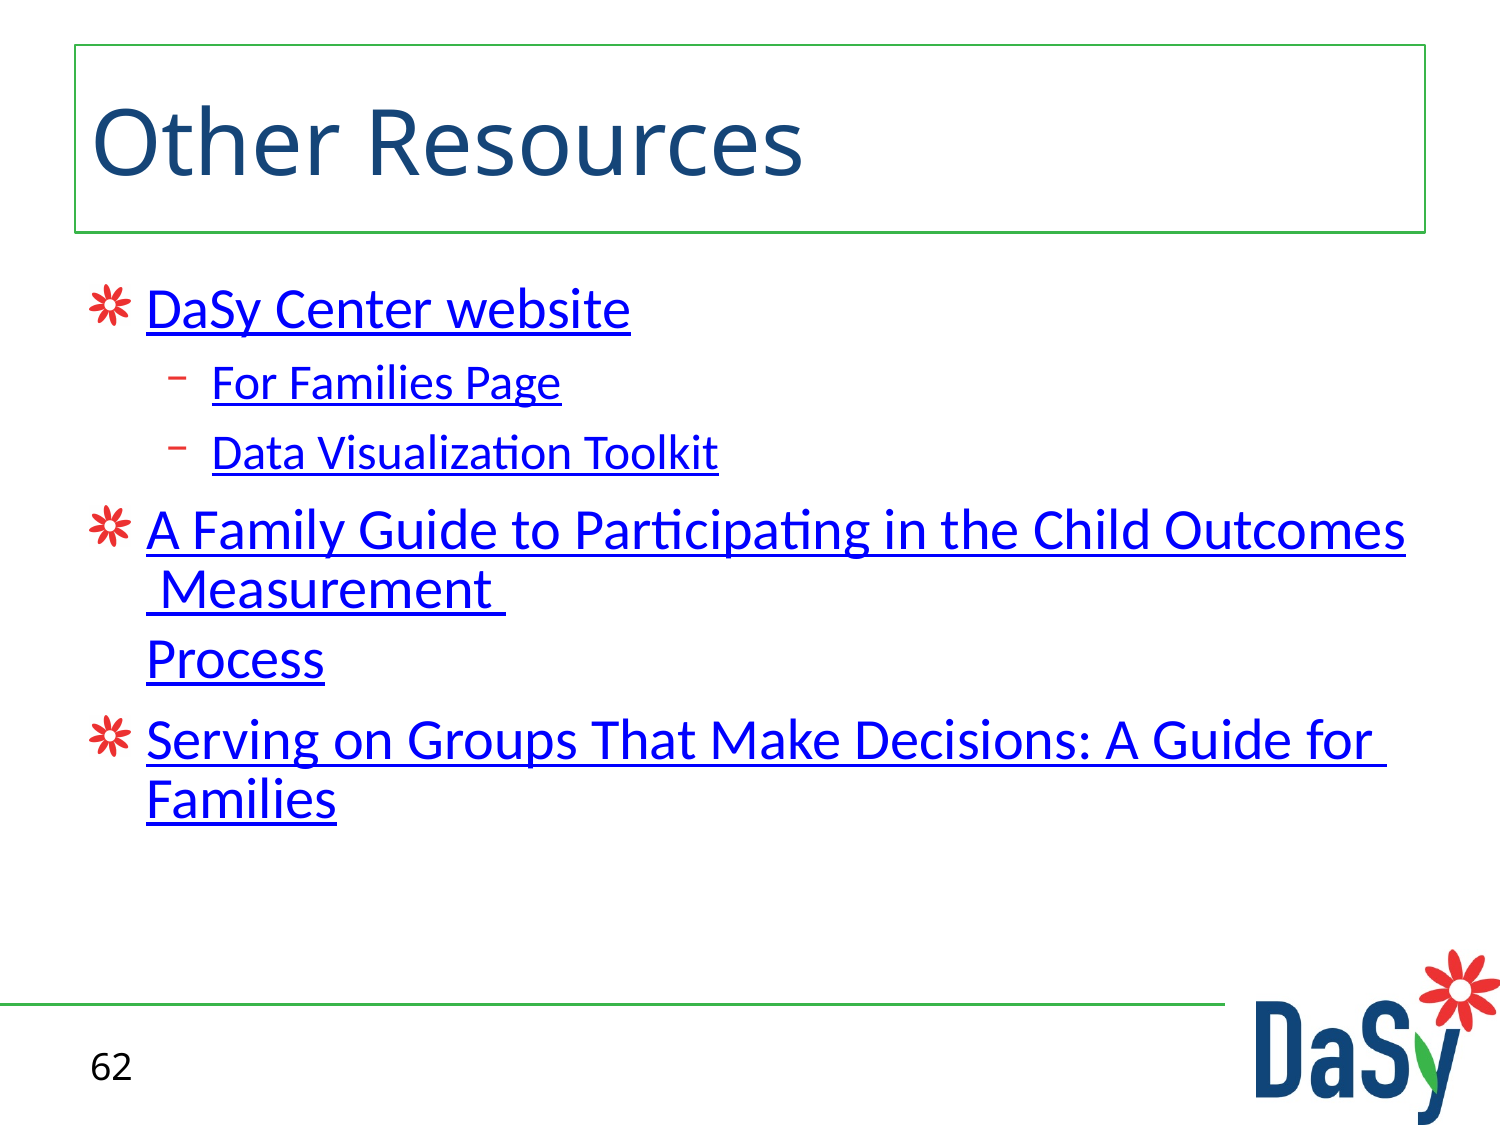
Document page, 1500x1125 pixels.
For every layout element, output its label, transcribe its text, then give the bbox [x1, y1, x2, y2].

picture [1256, 949, 1500, 1125]
picture [89, 505, 131, 547]
picture [89, 715, 131, 757]
title Other Resources [74, 44, 1426, 234]
list DaSy Center website For Families Page Data Visualization Toolkit A Family Guide to Participating in the Child Outcomes Measurement Process Serving on Groups That Make Decisions: A Guide for Families [75, 262, 1425, 925]
picture [89, 284, 131, 326]
slide_number 62 [75, 1038, 425, 1098]
